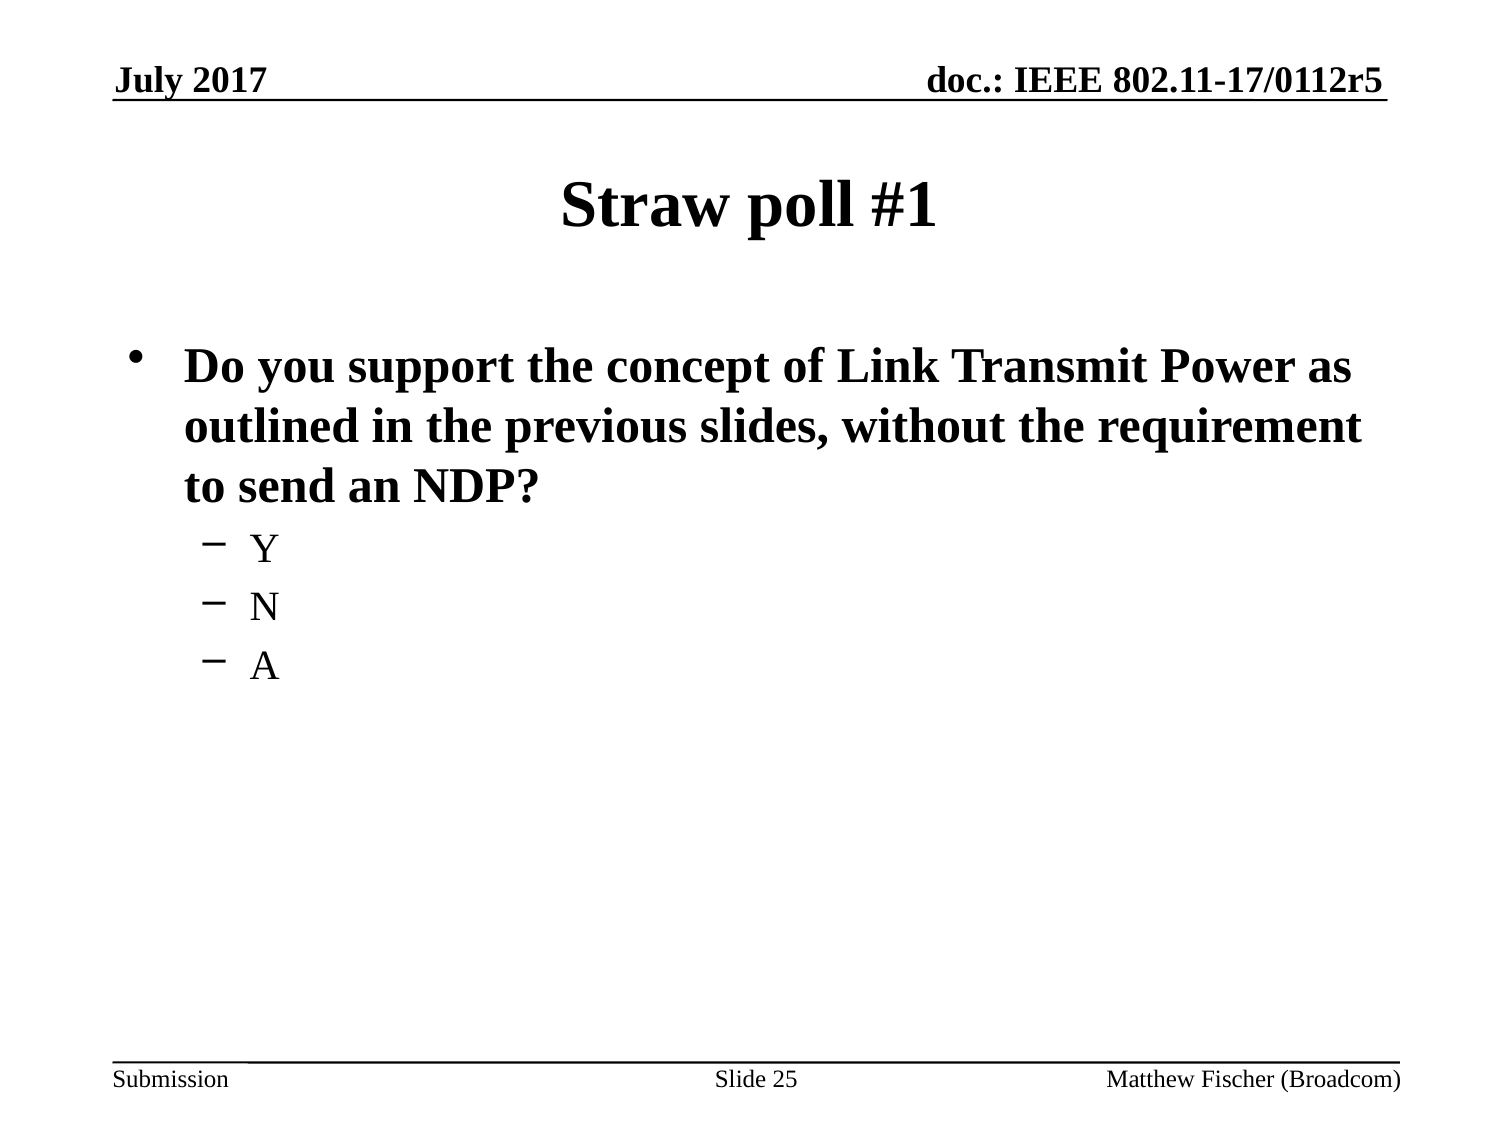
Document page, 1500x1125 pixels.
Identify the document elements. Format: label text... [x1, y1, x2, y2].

list Do you support the concept of Link Transmit Power as outlined in the previous slides, without the requirement to send an NDP? Y N A [112, 324, 1388, 1001]
title Straw poll #1 [112, 112, 1388, 288]
slide_number Slide 25 [712, 1061, 800, 1093]
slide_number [114, 54, 274, 101]
footer Matthew Fischer (Broadcom) [1102, 1061, 1402, 1093]
